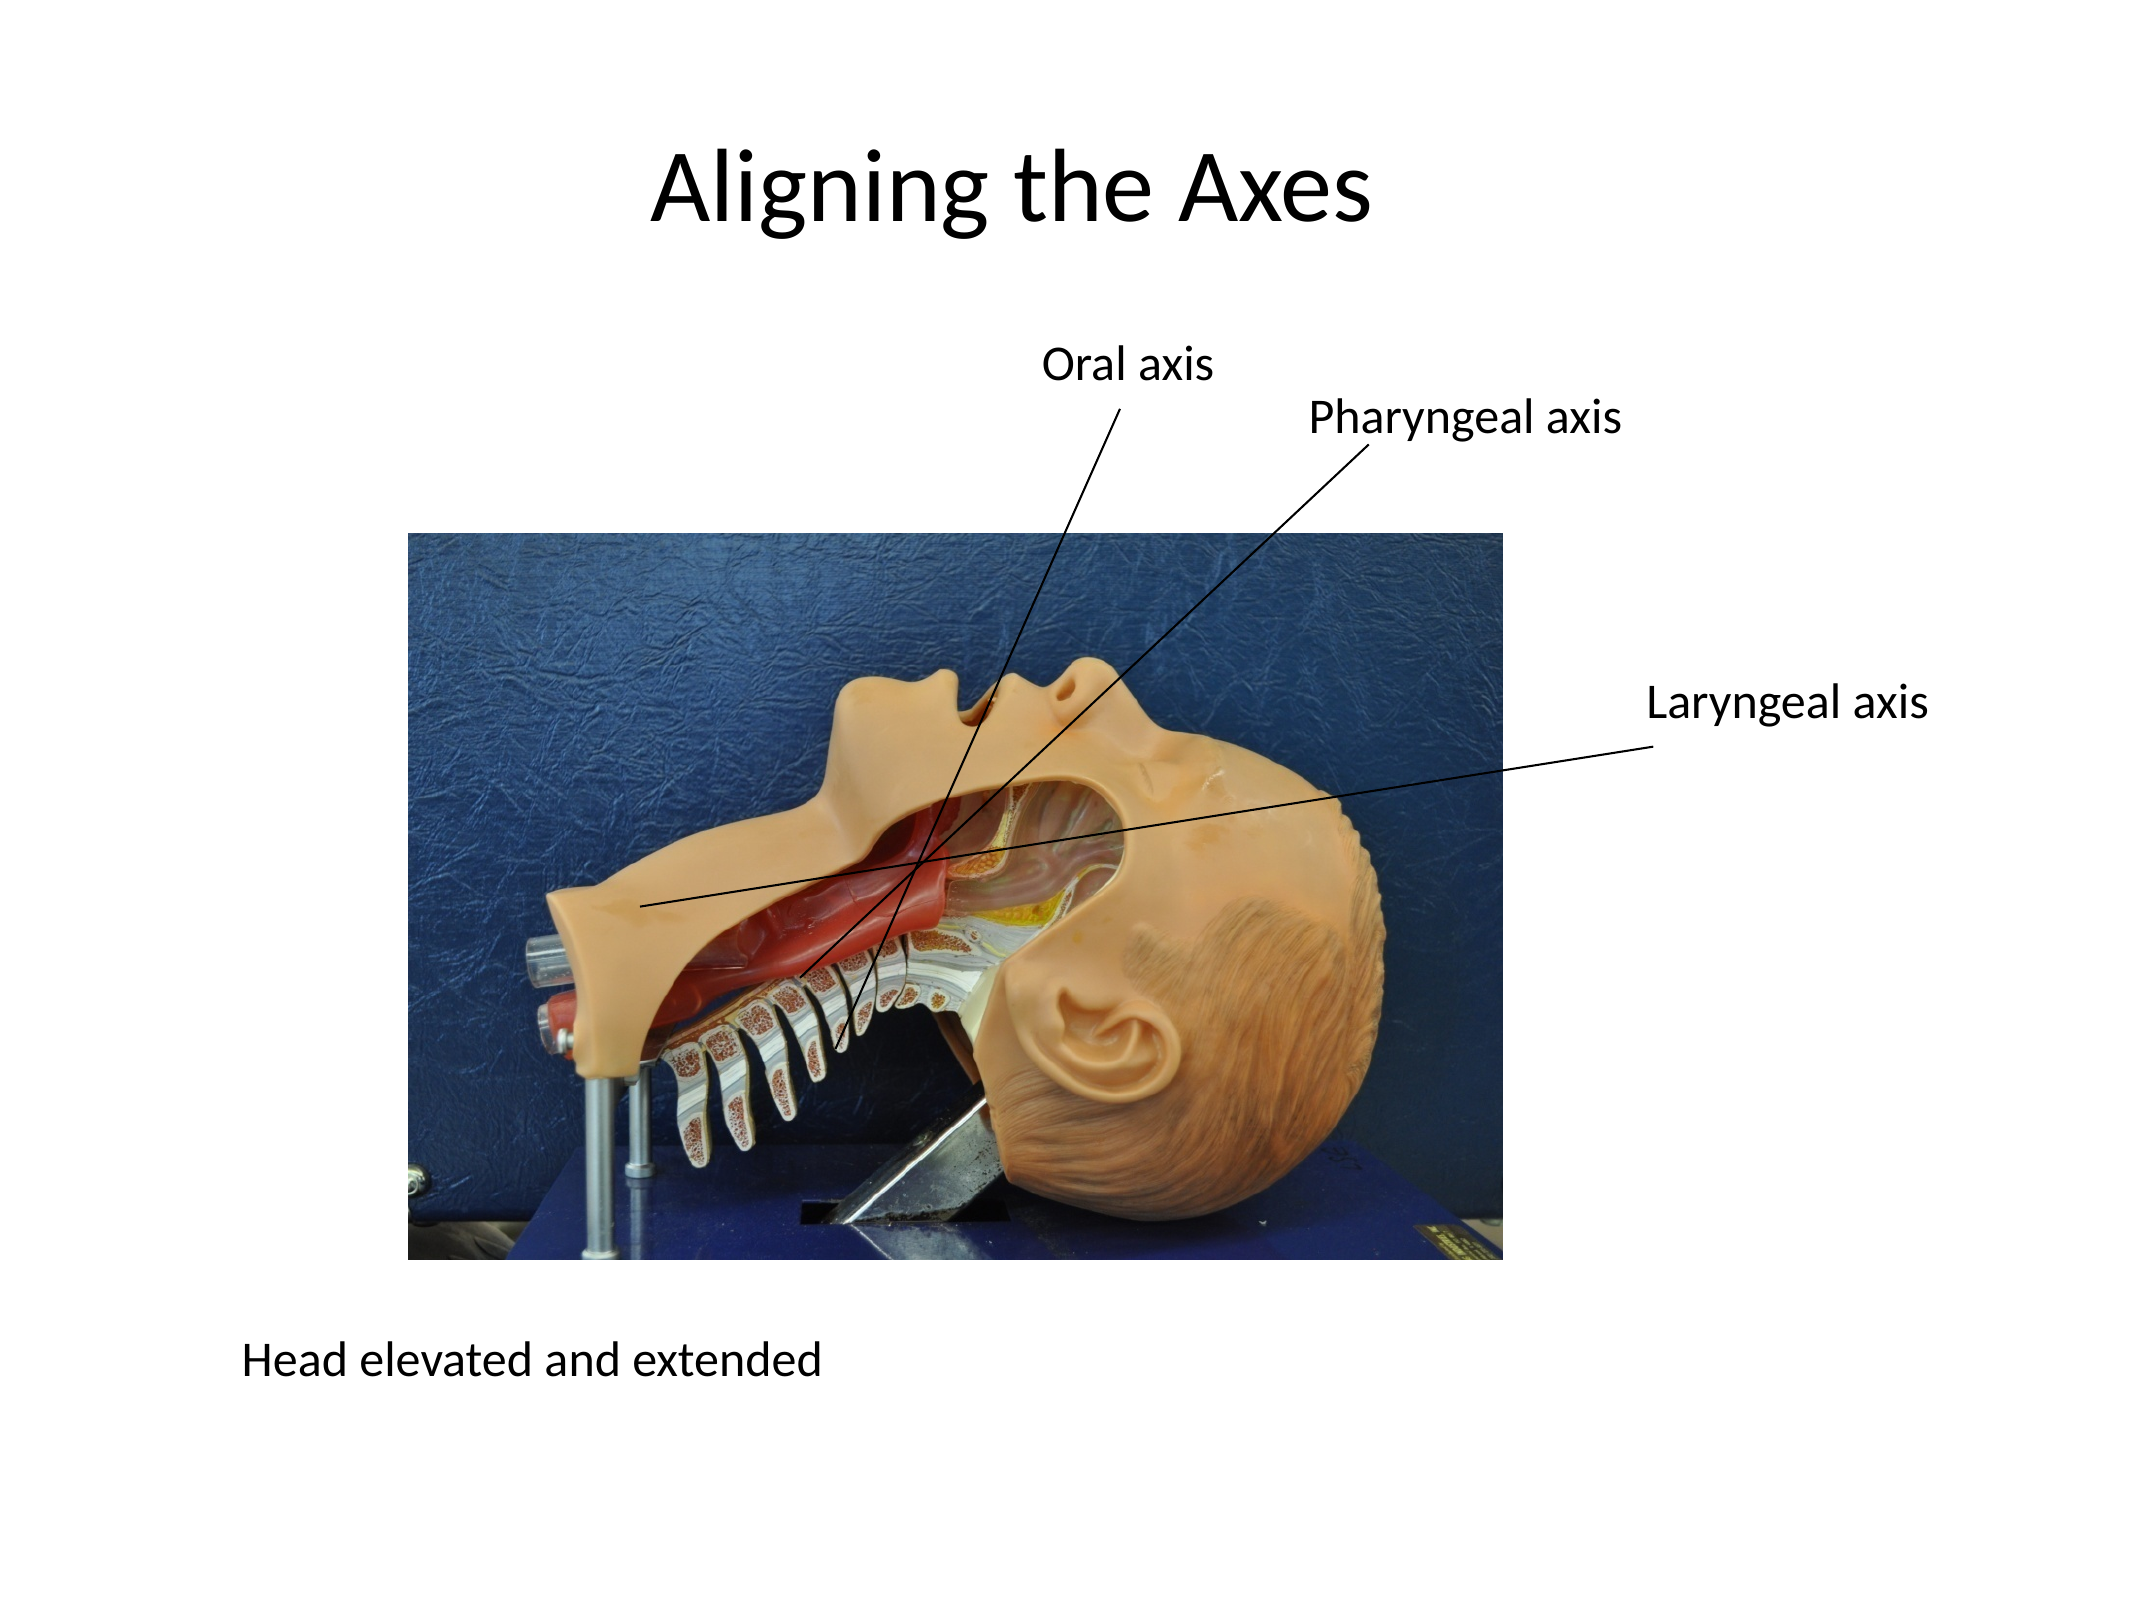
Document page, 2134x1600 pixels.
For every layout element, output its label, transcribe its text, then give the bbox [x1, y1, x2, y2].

text_box Laryngeal axis [1635, 657, 2009, 740]
picture [408, 533, 1503, 1260]
text_box Head elevated and extended [231, 1315, 1778, 1397]
text_box Aligning the Axes [639, 106, 1529, 253]
text_box Pharyngeal axis [1297, 373, 1654, 455]
text_box Oral axis [1031, 319, 1280, 402]
